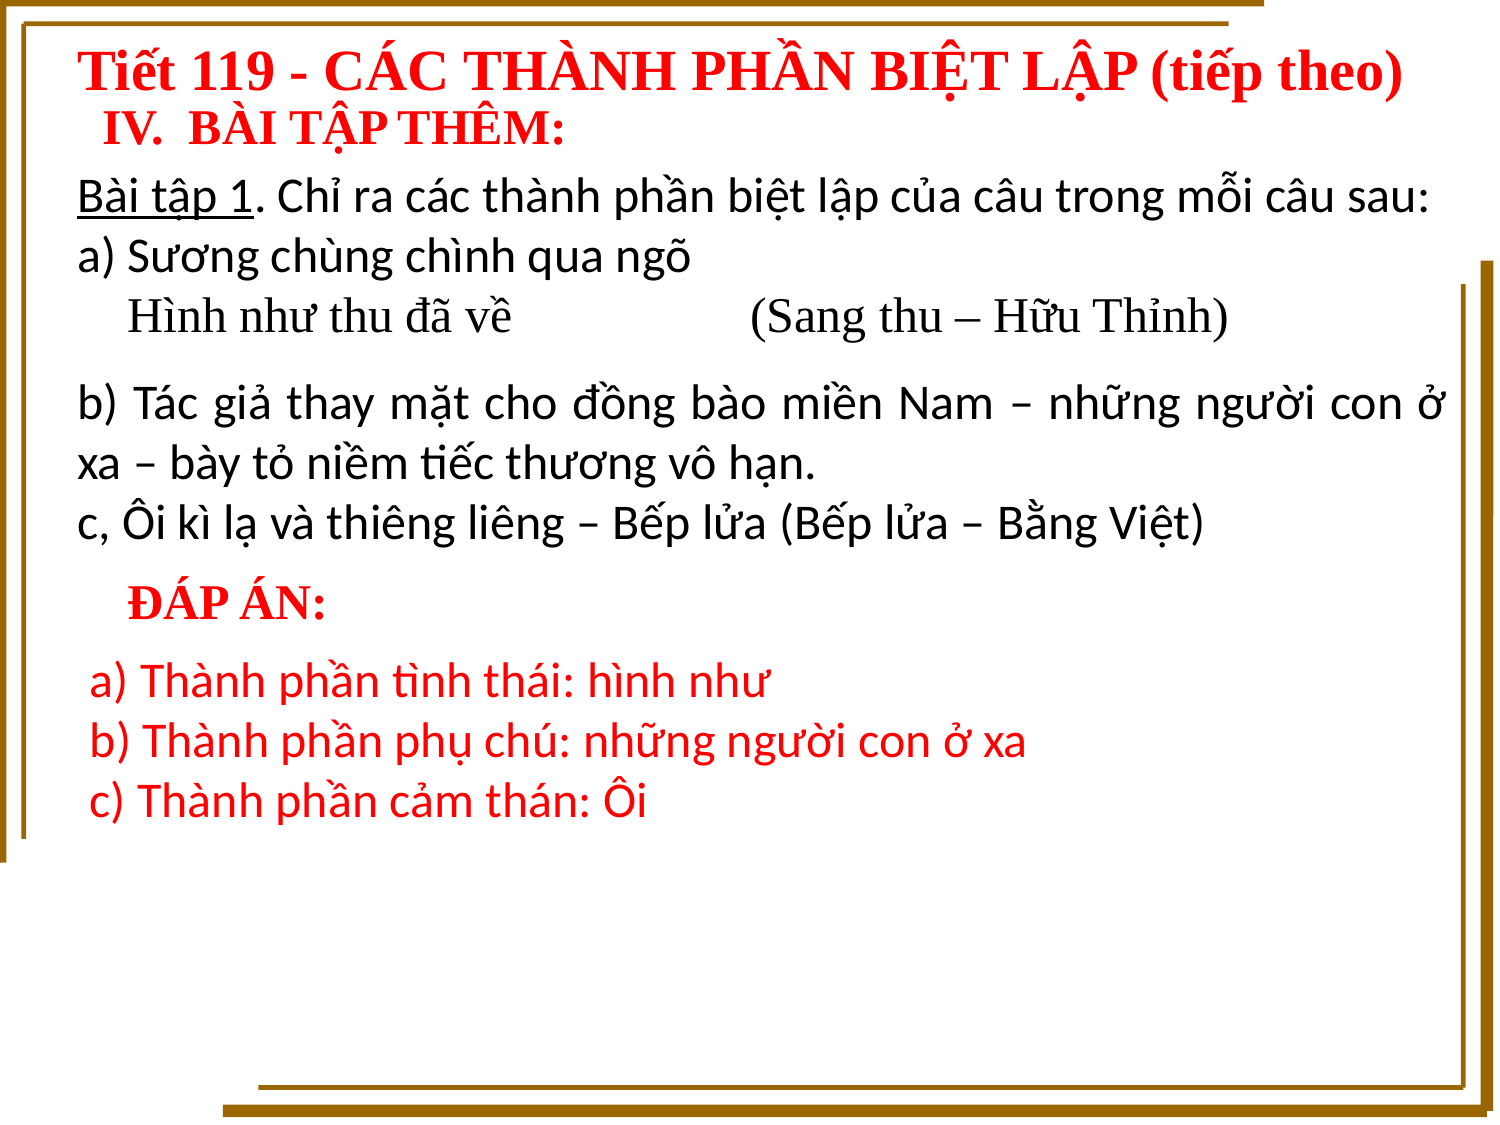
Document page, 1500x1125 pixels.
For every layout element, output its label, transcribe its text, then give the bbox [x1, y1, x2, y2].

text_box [222, 260, 1488, 1112]
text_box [0, 0, 1265, 863]
text_box Tiết 119 - CÁC THÀNH PHẦN BIỆT LẬP (tiếp theo) [1268, 24, 1438, 110]
text_box Bài tập 1. Chỉ ra các thành phần biệt lập của câu trong mỗi câu sau: a) Sương chùng chình qua ngõ Hình như thu đã về (Sang thu – Hữu Thỉnh) [1268, 154, 1463, 259]
